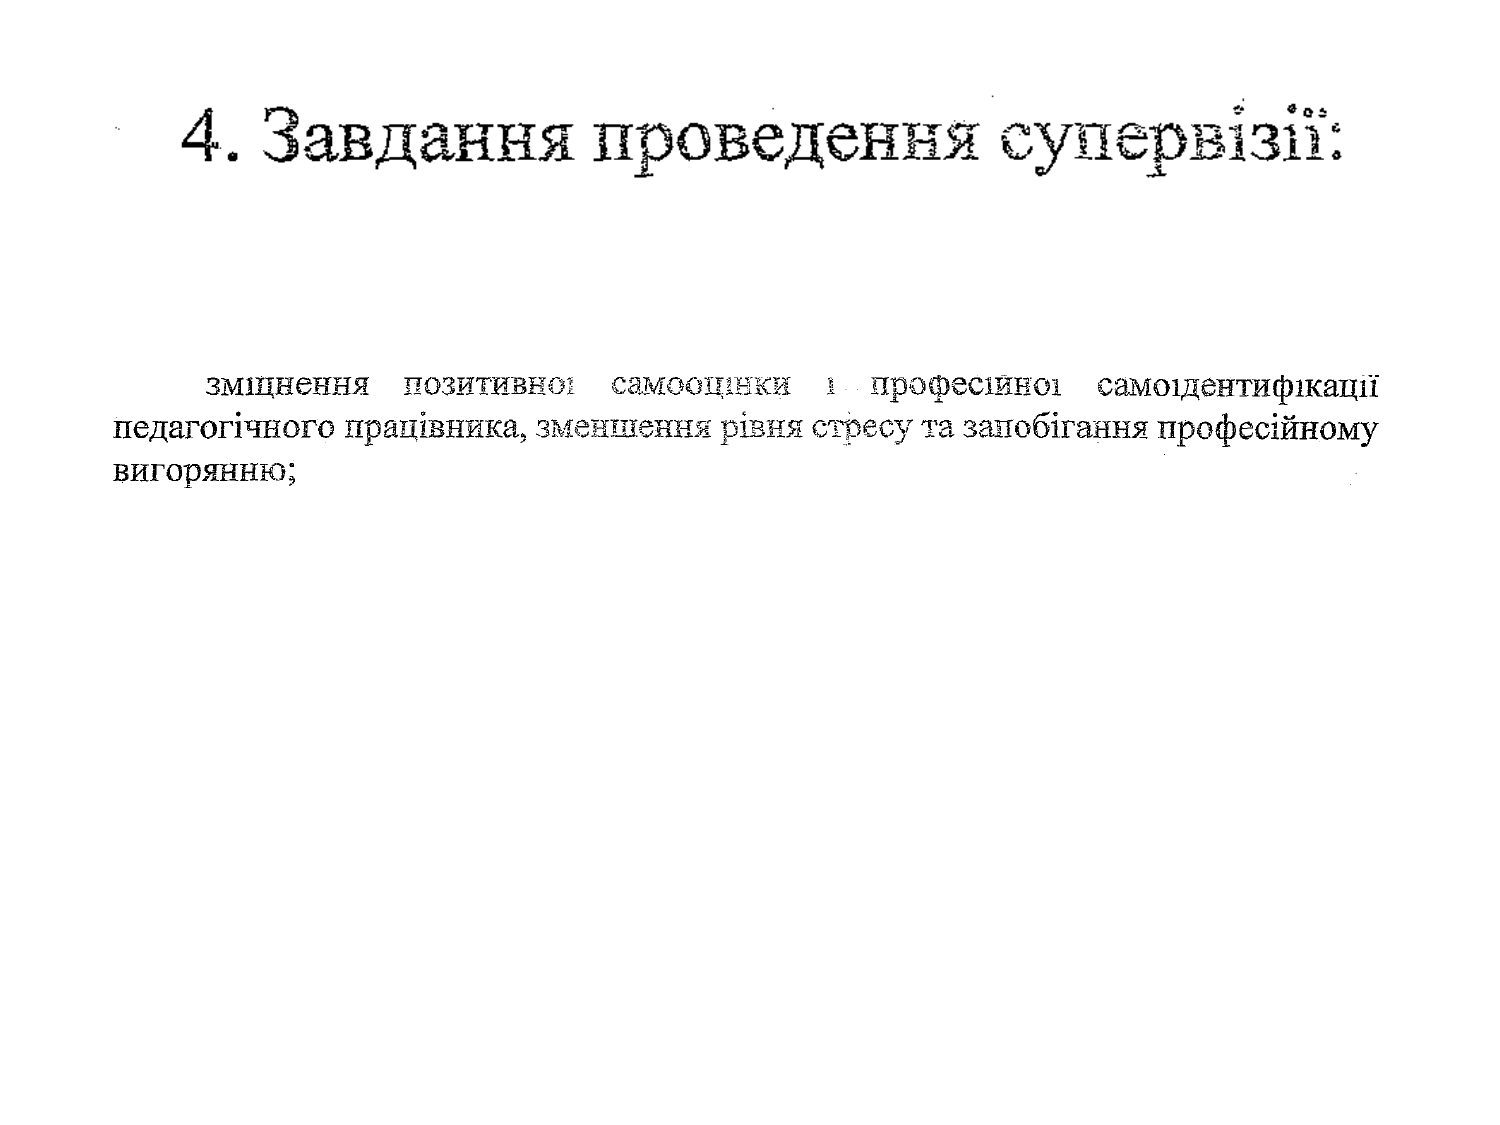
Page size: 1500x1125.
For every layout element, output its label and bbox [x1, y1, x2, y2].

list [62, 374, 1413, 488]
title [74, 89, 1426, 189]
